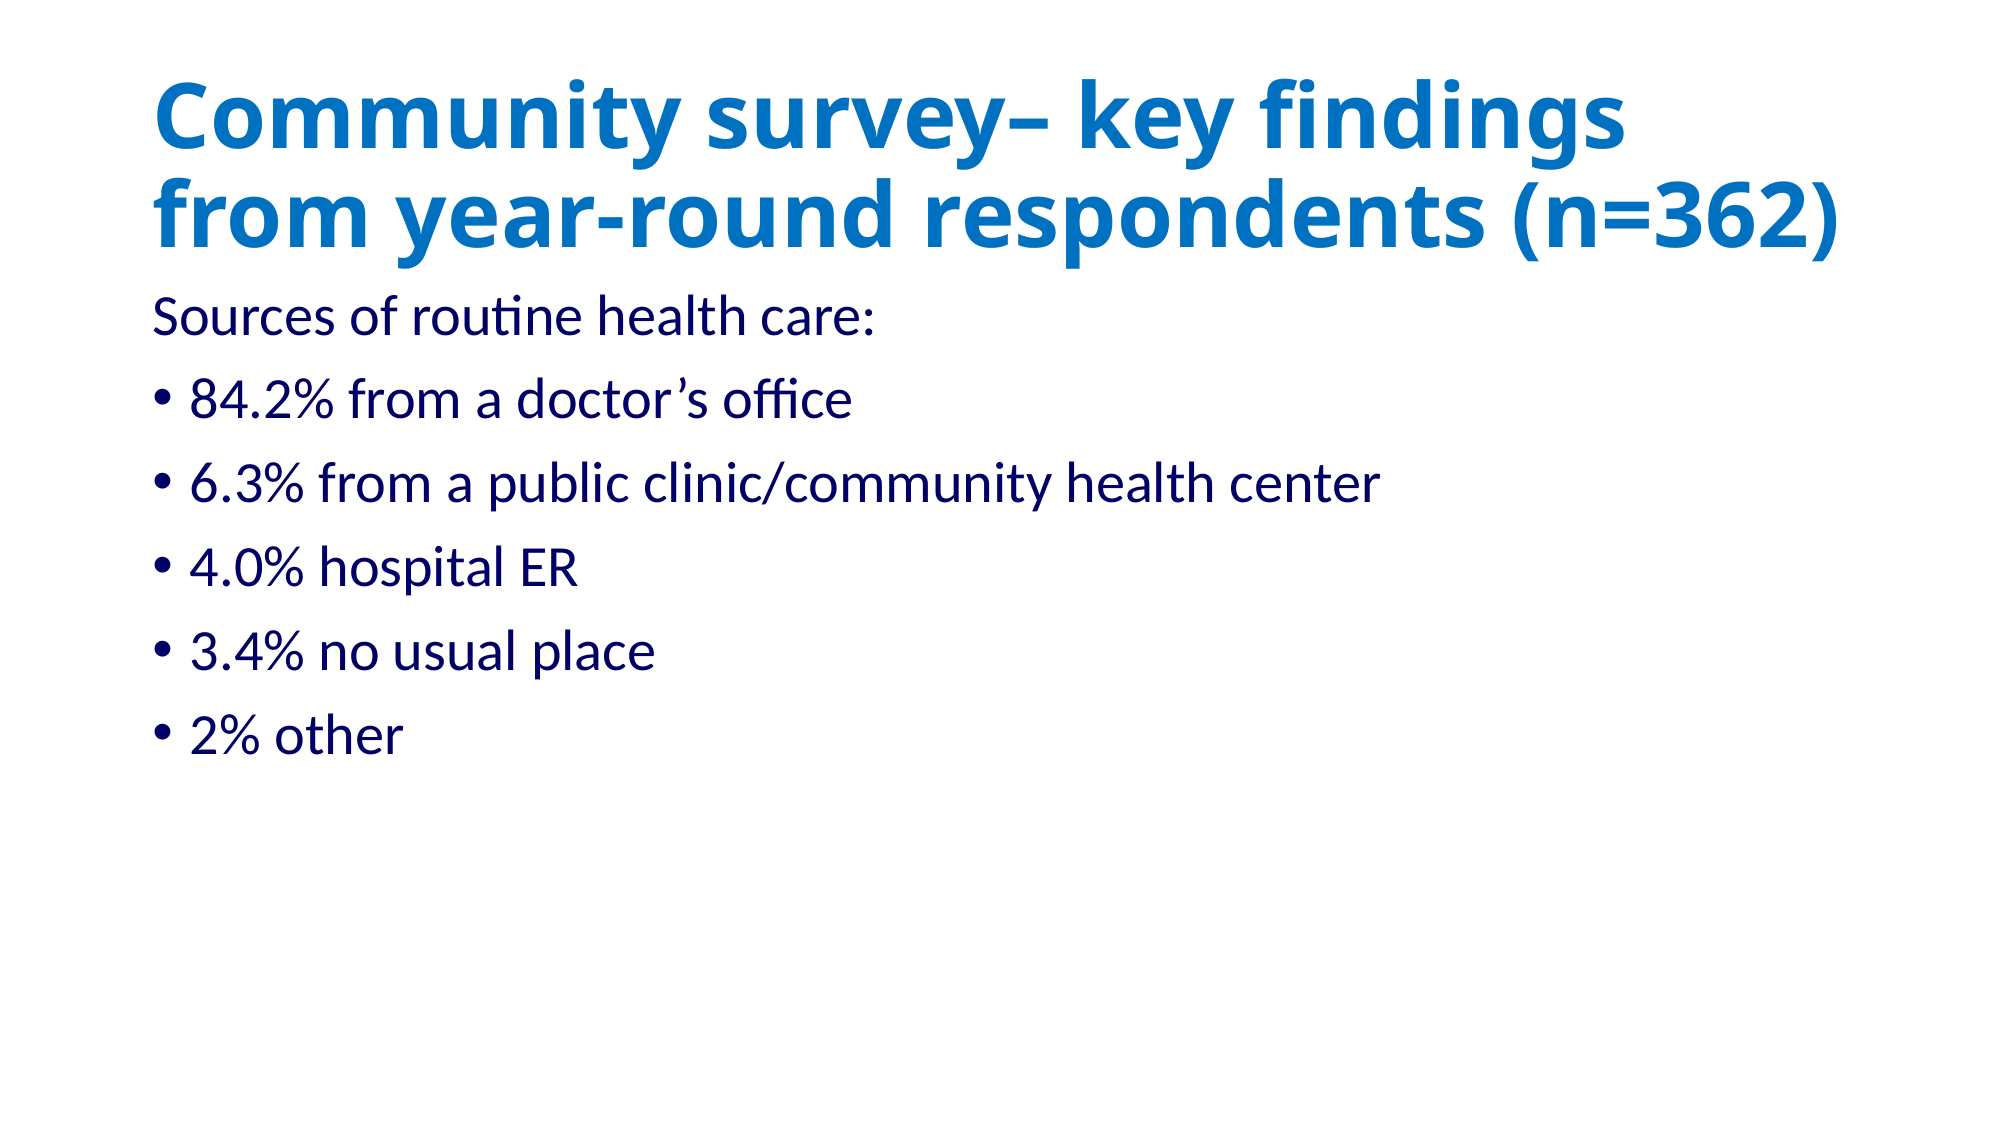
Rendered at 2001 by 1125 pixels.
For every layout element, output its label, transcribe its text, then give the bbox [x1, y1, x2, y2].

title Community survey– key findings from year-round respondents (n=362) [137, 59, 1863, 277]
list Sources of routine health care: 84.2% from a doctor’s office 6.3% from a public clinic/community health center 4.0% hospital ER 3.4% no usual place 2% other [137, 277, 1863, 965]
